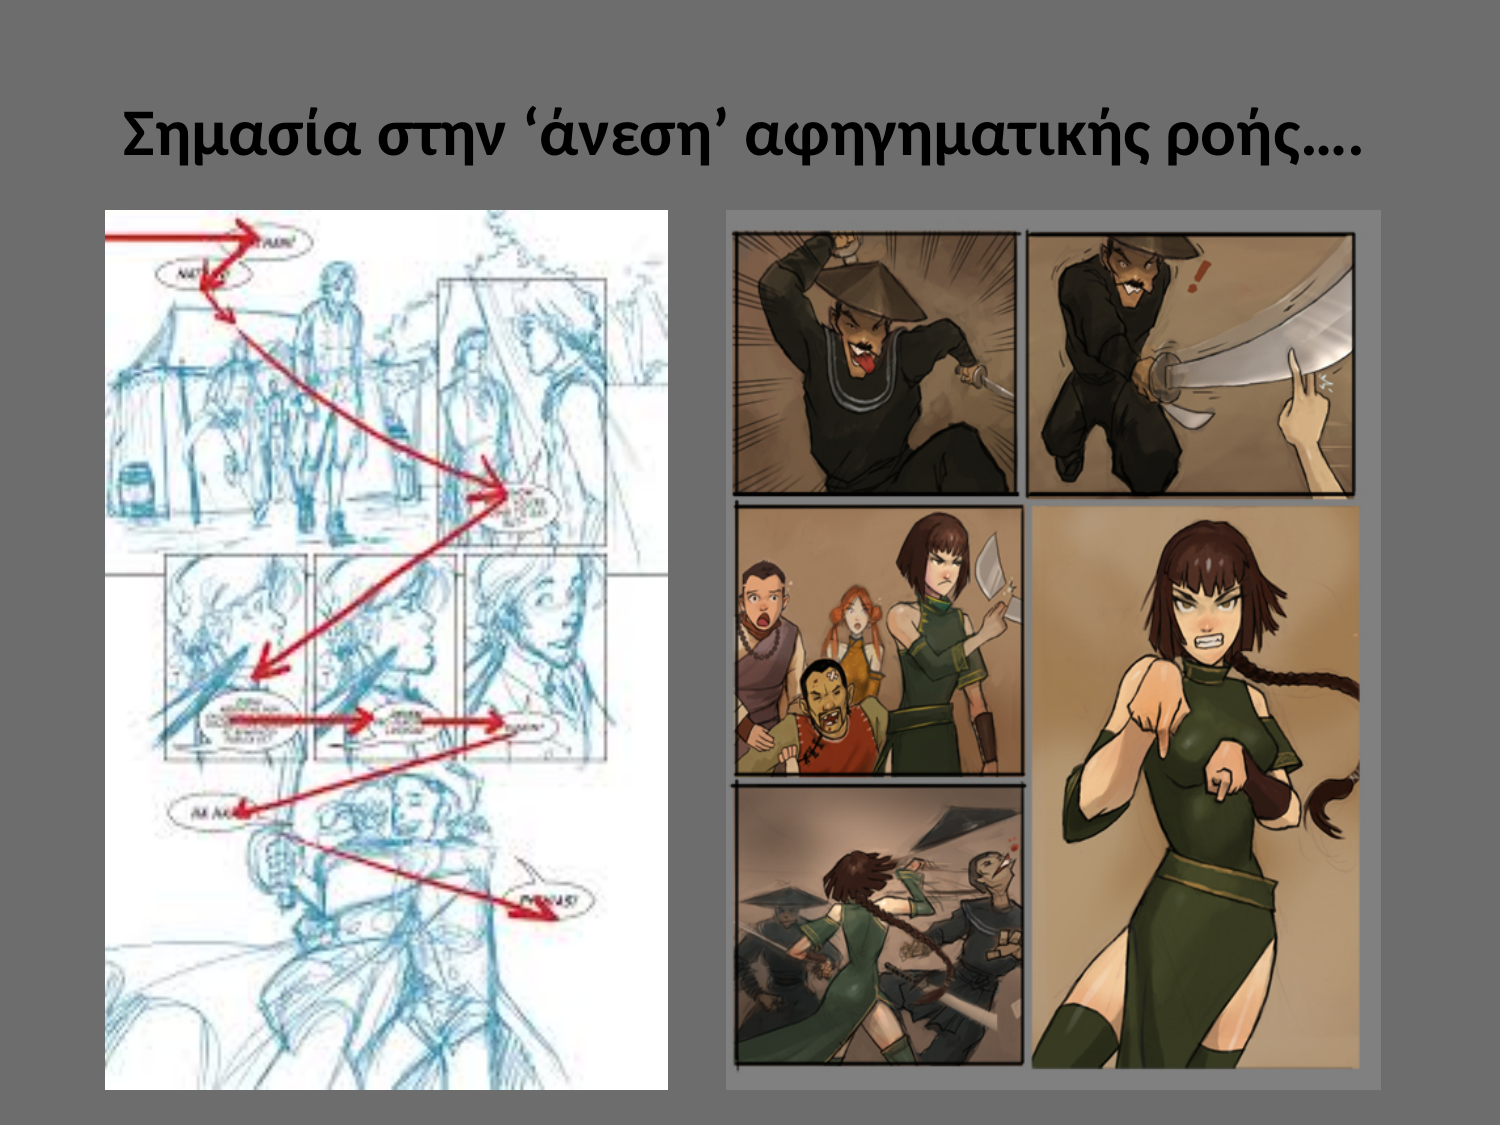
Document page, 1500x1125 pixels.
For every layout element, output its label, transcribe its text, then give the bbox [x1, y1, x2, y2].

picture [726, 210, 1381, 1091]
title Σημασία στην ‘άνεση’ αφηγηματικής ροής…. [70, 35, 1421, 223]
picture [105, 210, 669, 1091]
